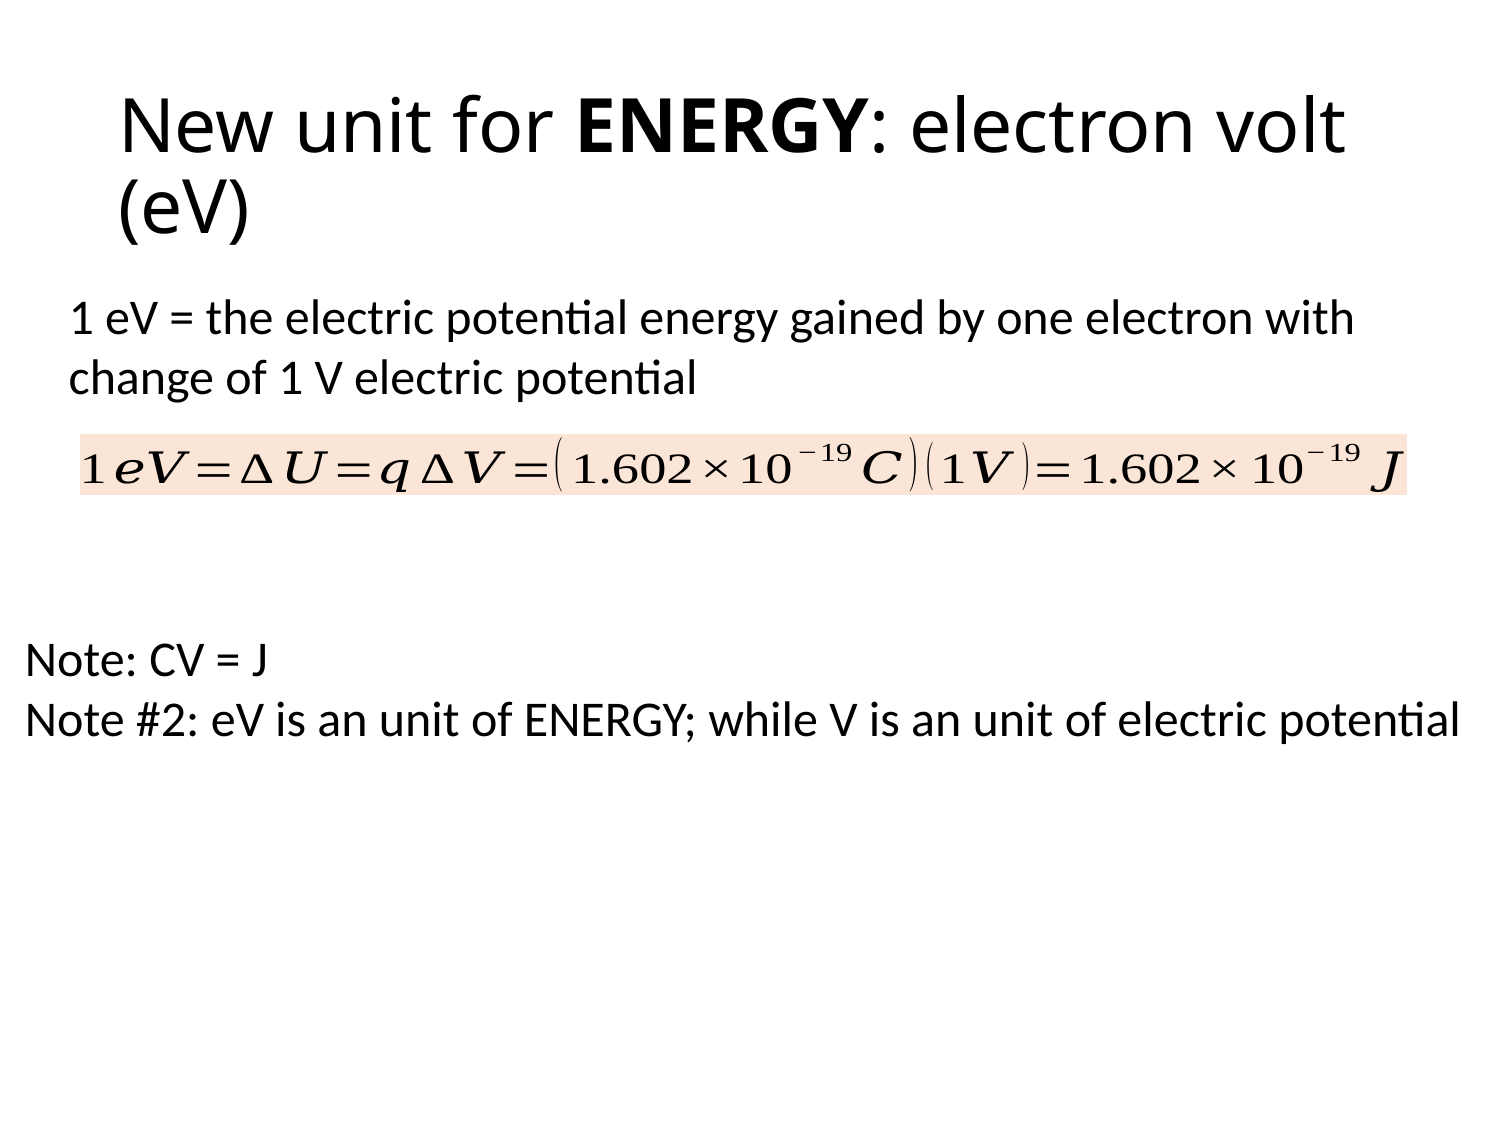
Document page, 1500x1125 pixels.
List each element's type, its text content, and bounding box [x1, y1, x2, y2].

text_box 1 eV = the electric potential energy gained by one electron with change of 1 V electric potential [53, 277, 1433, 412]
text_box Note: CV = J Note #2: eV is an unit of ENERGY; while V is an unit of electric potential [10, 619, 1477, 755]
title New unit for ENERGY: electron volt (eV) [103, 59, 1397, 277]
